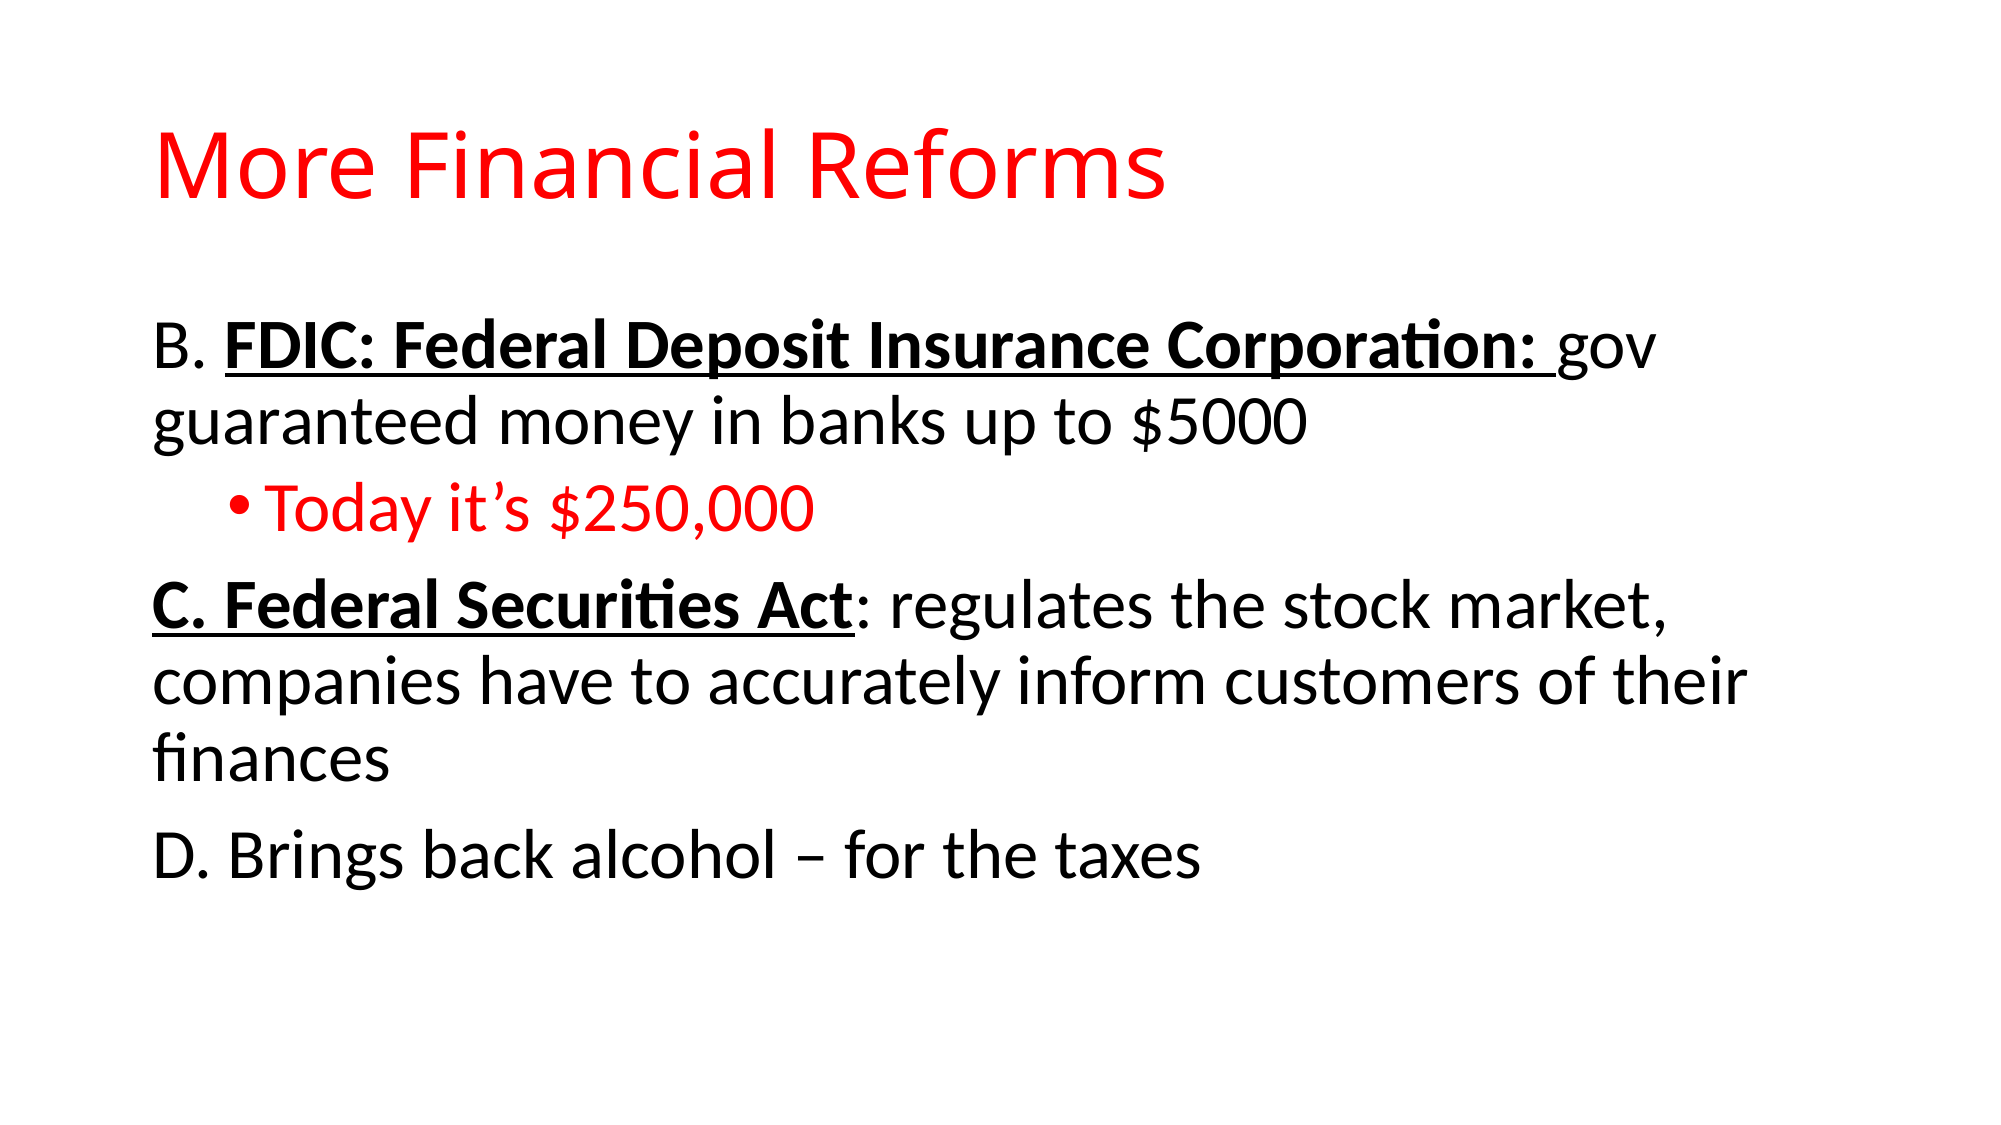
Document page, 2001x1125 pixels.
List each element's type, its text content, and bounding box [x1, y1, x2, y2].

list B. FDIC: Federal Deposit Insurance Corporation: gov guaranteed money in banks up to $5000 Today it’s $250,000 C. Federal Securities Act: regulates the stock market, companies have to accurately inform customers of their finances D. Brings back alcohol – for the taxes [137, 299, 1863, 1014]
title More Financial Reforms [137, 59, 1863, 278]
